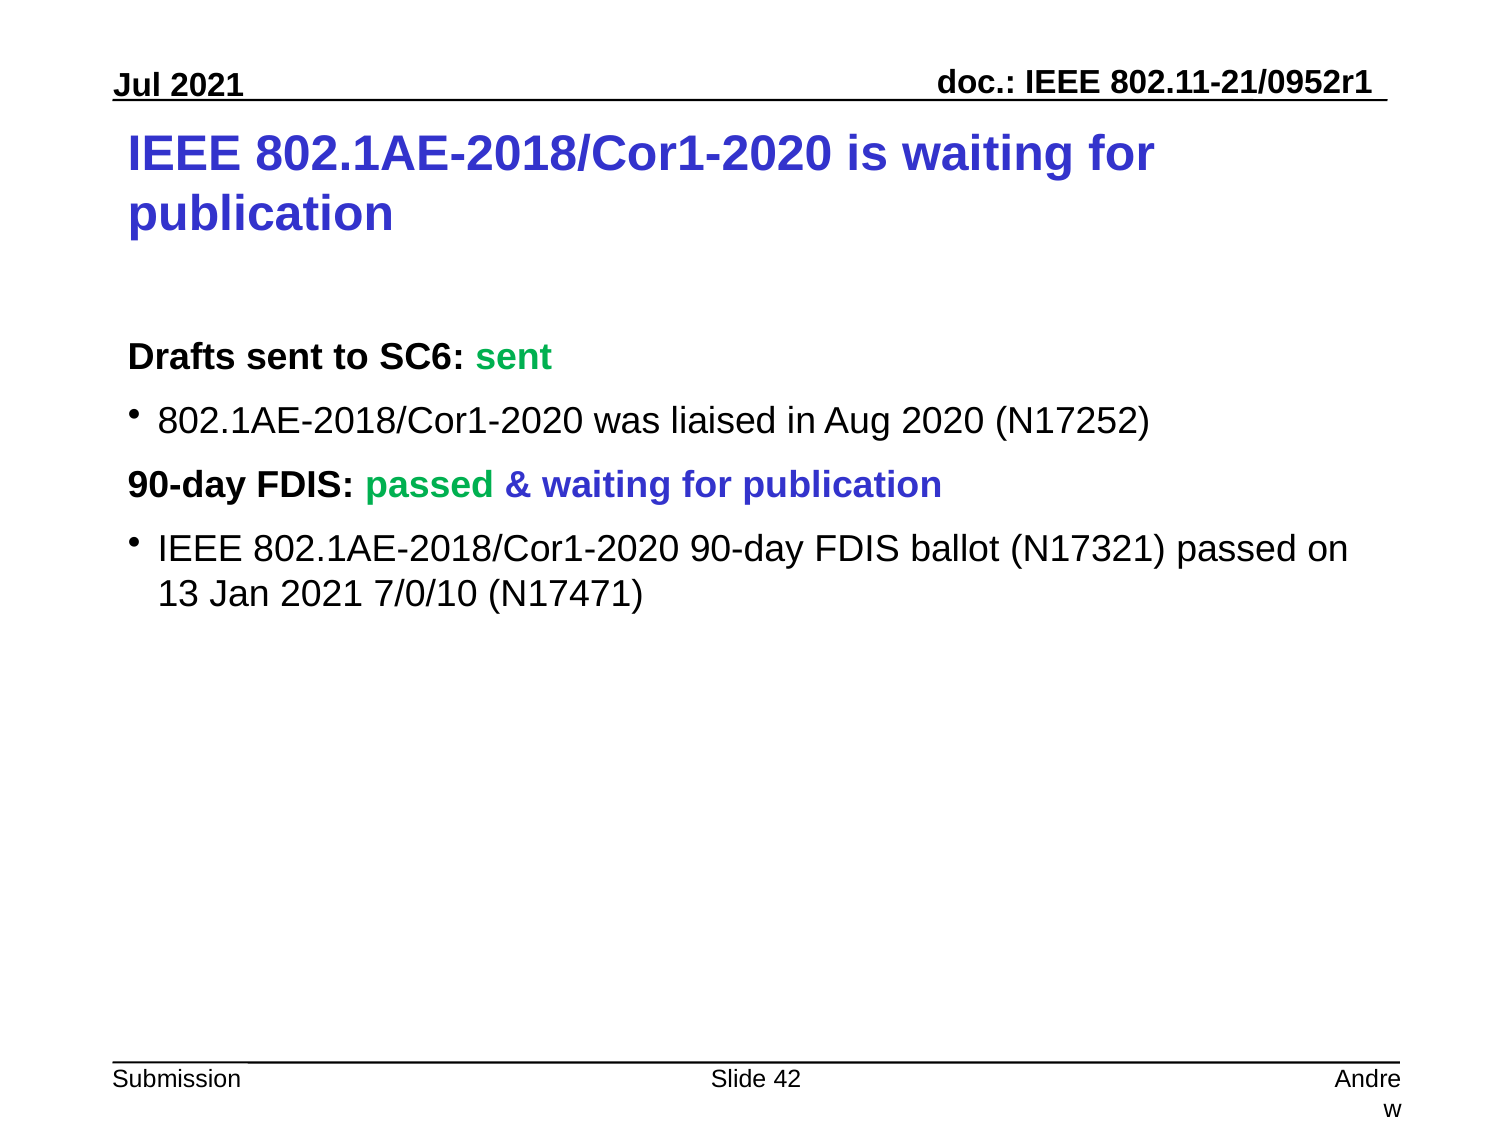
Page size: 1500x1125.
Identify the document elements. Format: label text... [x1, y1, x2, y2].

slide_number Slide 42 [709, 1061, 803, 1093]
list Drafts sent to SC6: sent 802.1AE-2018/Cor1-2020 was liaised in Aug 2020 (N17252) 90-day FDIS: passed & waiting for publication IEEE 802.1AE-2018/Cor1-2020 90-day FDIS ballot (N17321) passed on 13 Jan 2021 7/0/10 (N17471) [112, 324, 1388, 1000]
title IEEE 802.1AE-2018/Cor1-2020 is waiting for publication [112, 112, 1388, 288]
footer Andrew Myles, Cisco [1320, 1061, 1402, 1093]
